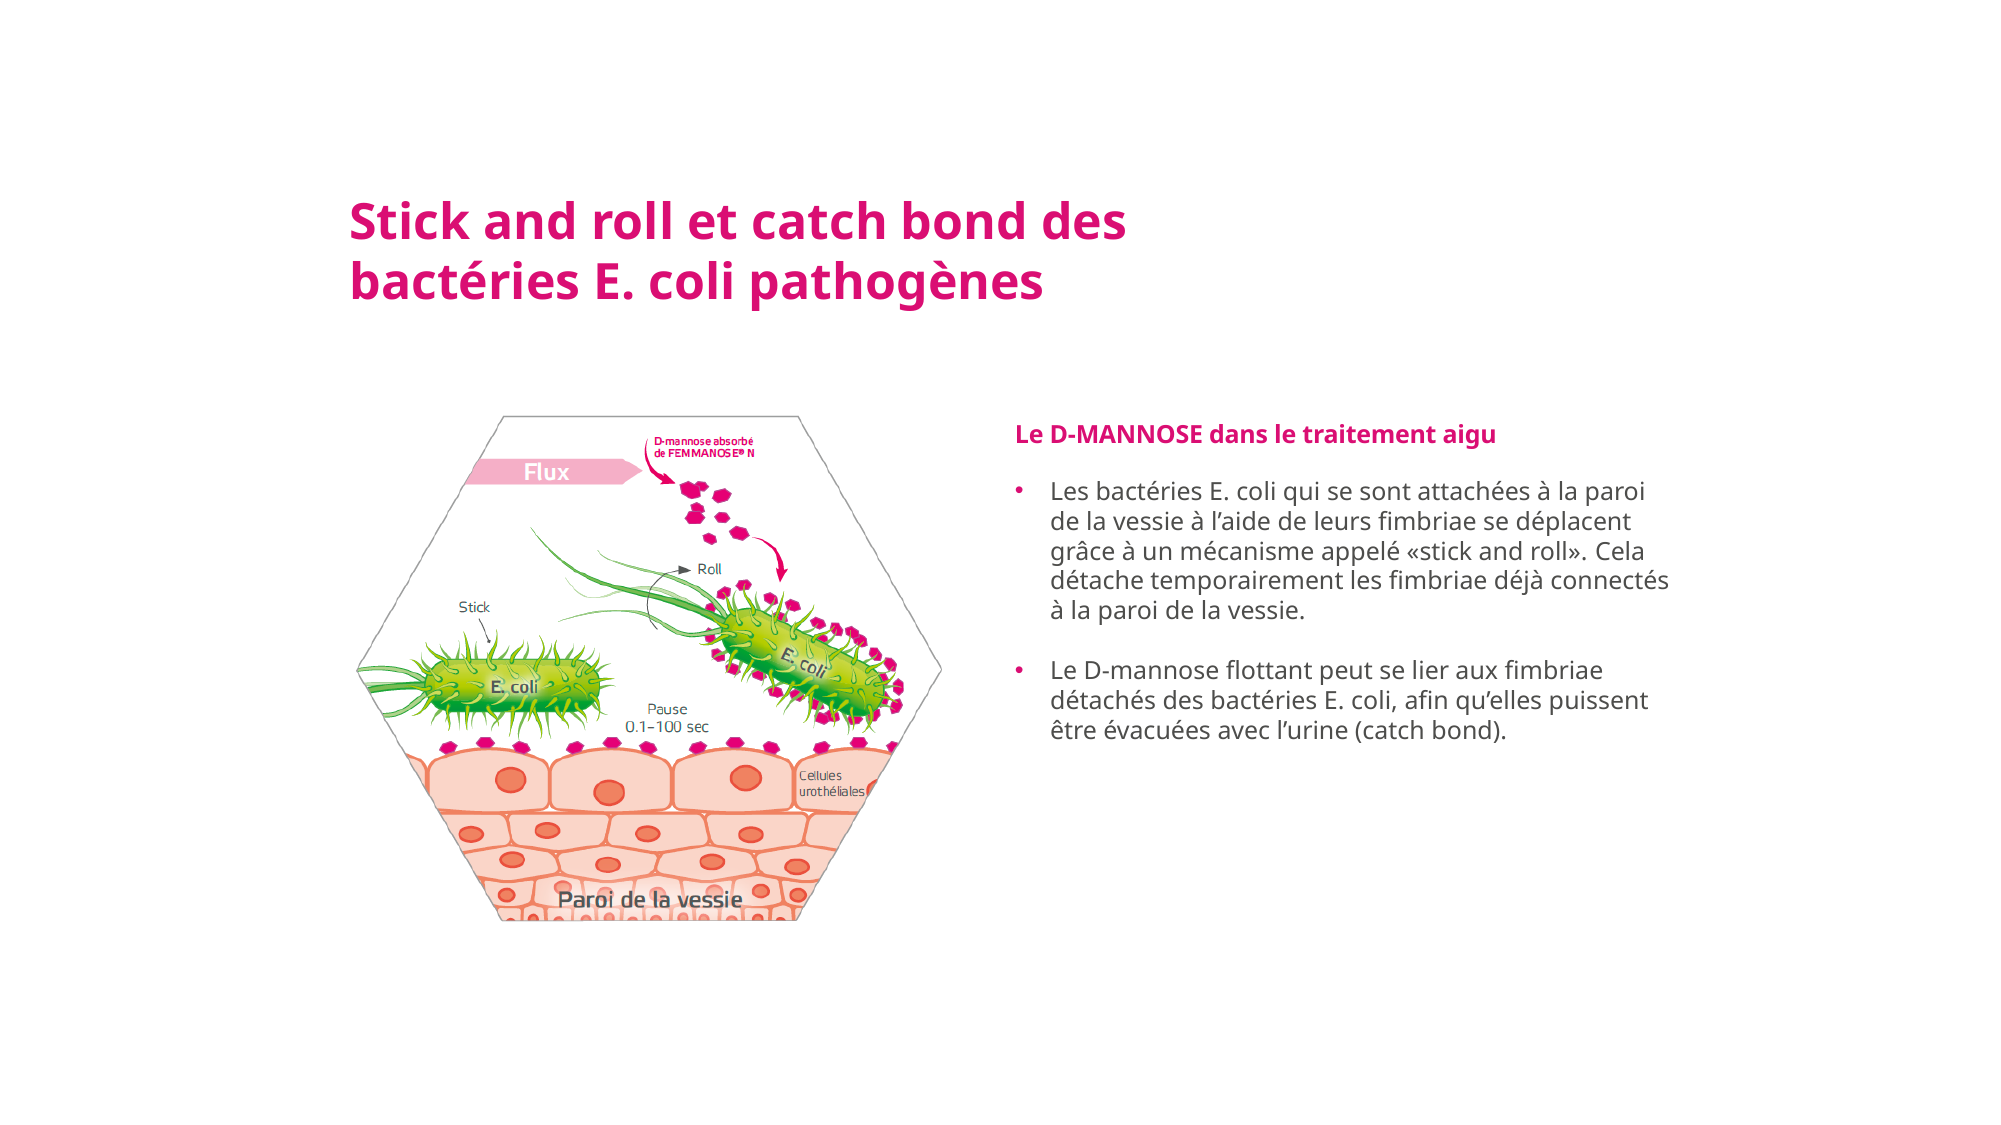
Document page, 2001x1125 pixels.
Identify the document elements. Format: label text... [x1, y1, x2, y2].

title Stick and roll et catch bond des bactéries E. coli pathogènes [347, 187, 1358, 378]
text_box Le D-MANNOSE dans le traitement aigu Les bactéries E. coli qui se sont attachées à la paroi de la vessie à l’aide de leurs fimbriae se déplacent grâce à un mécanisme appelé «stick and roll». Cela détache temporairement les fimbriae déjà connectés à la paroi de la vessie. Le D-mannose flottant peut se lier aux fimbriae détachés des bactéries E. coli, afin qu’elles puissent être évacuées avec l’urine (catch bond). [1013, 416, 1688, 745]
picture [346, 337, 954, 970]
